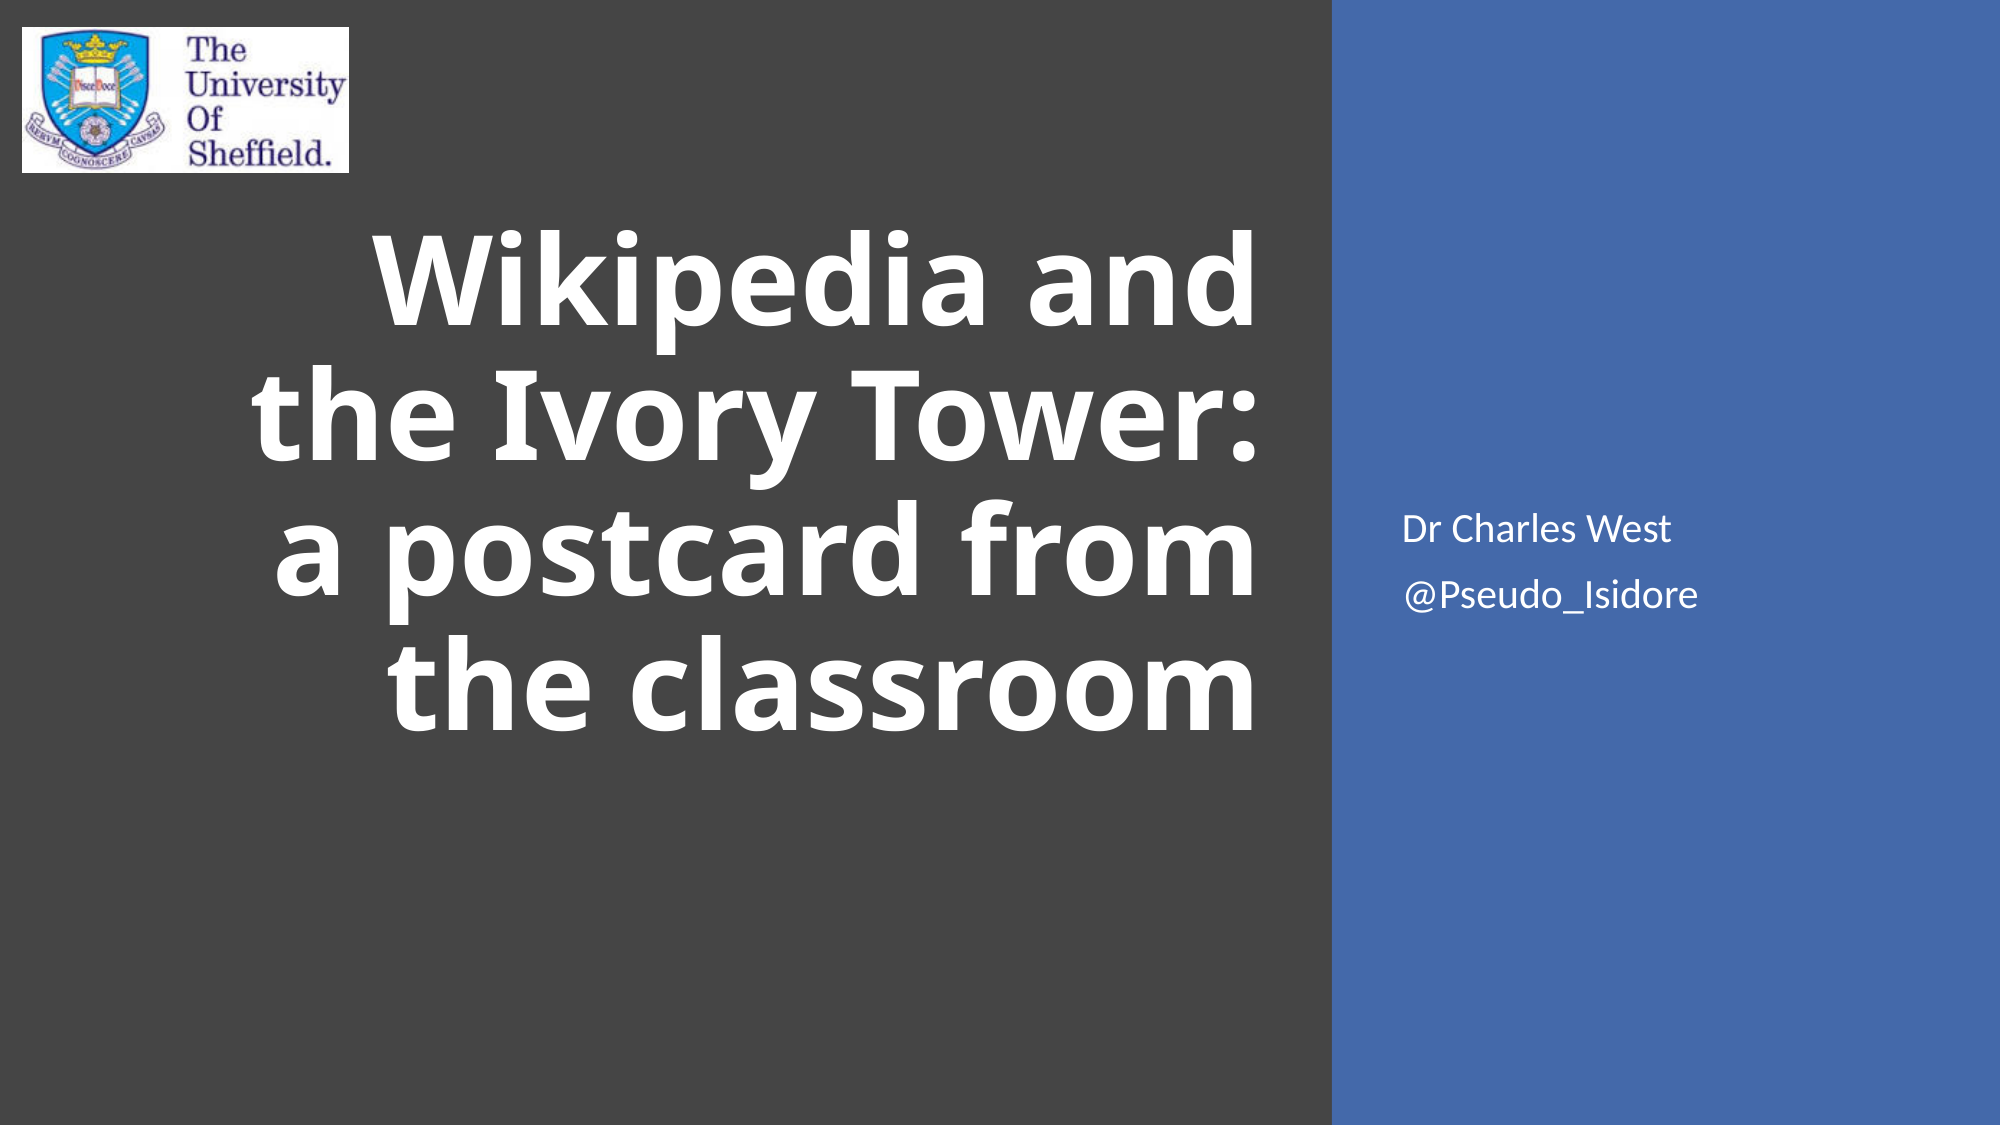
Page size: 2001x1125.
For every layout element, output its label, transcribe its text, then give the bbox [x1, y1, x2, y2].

text_box [1331, 0, 2000, 1125]
picture [22, 27, 349, 173]
subtitle Dr Charles West @Pseudo_Isidore [1386, 158, 1895, 967]
title Wikipedia and the Ivory Tower: a postcard from the classroom [167, 158, 1278, 967]
